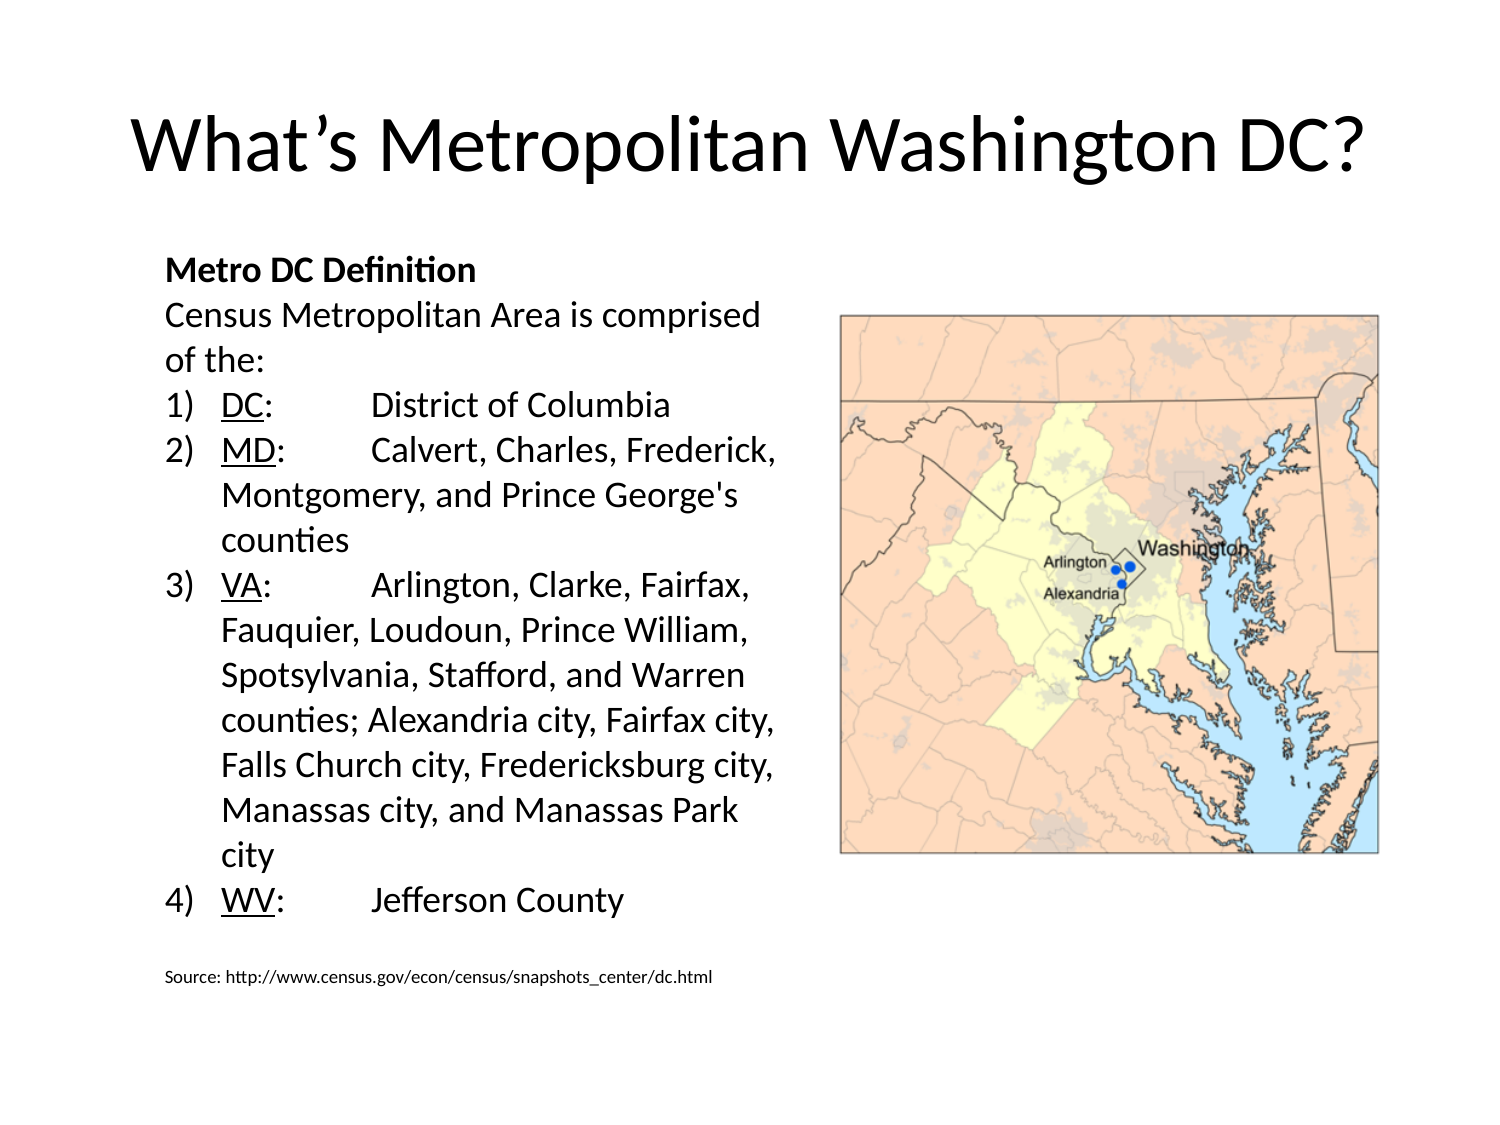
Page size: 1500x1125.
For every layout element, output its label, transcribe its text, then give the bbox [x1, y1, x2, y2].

title What’s Metropolitan Washington DC? [75, 45, 1425, 233]
text_box Metro DC Definition Census Metropolitan Area is comprised of the: DC: District of Columbia MD: Calvert, Charles, Frederick, Montgomery, and Prince George's counties VA: Arlington, Clarke, Fairfax, Fauquier, Loudoun, Prince William, Spotsylvania, Stafford, and Warren counties; Alexandria city, Fairfax city, Falls Church city, Fredericksburg city, Manassas city, and Manassas Park city WV: Jefferson County Source: http://www.census.gov/econ/census/snapshots_center/dc.html [150, 237, 800, 995]
picture [837, 312, 1382, 857]
